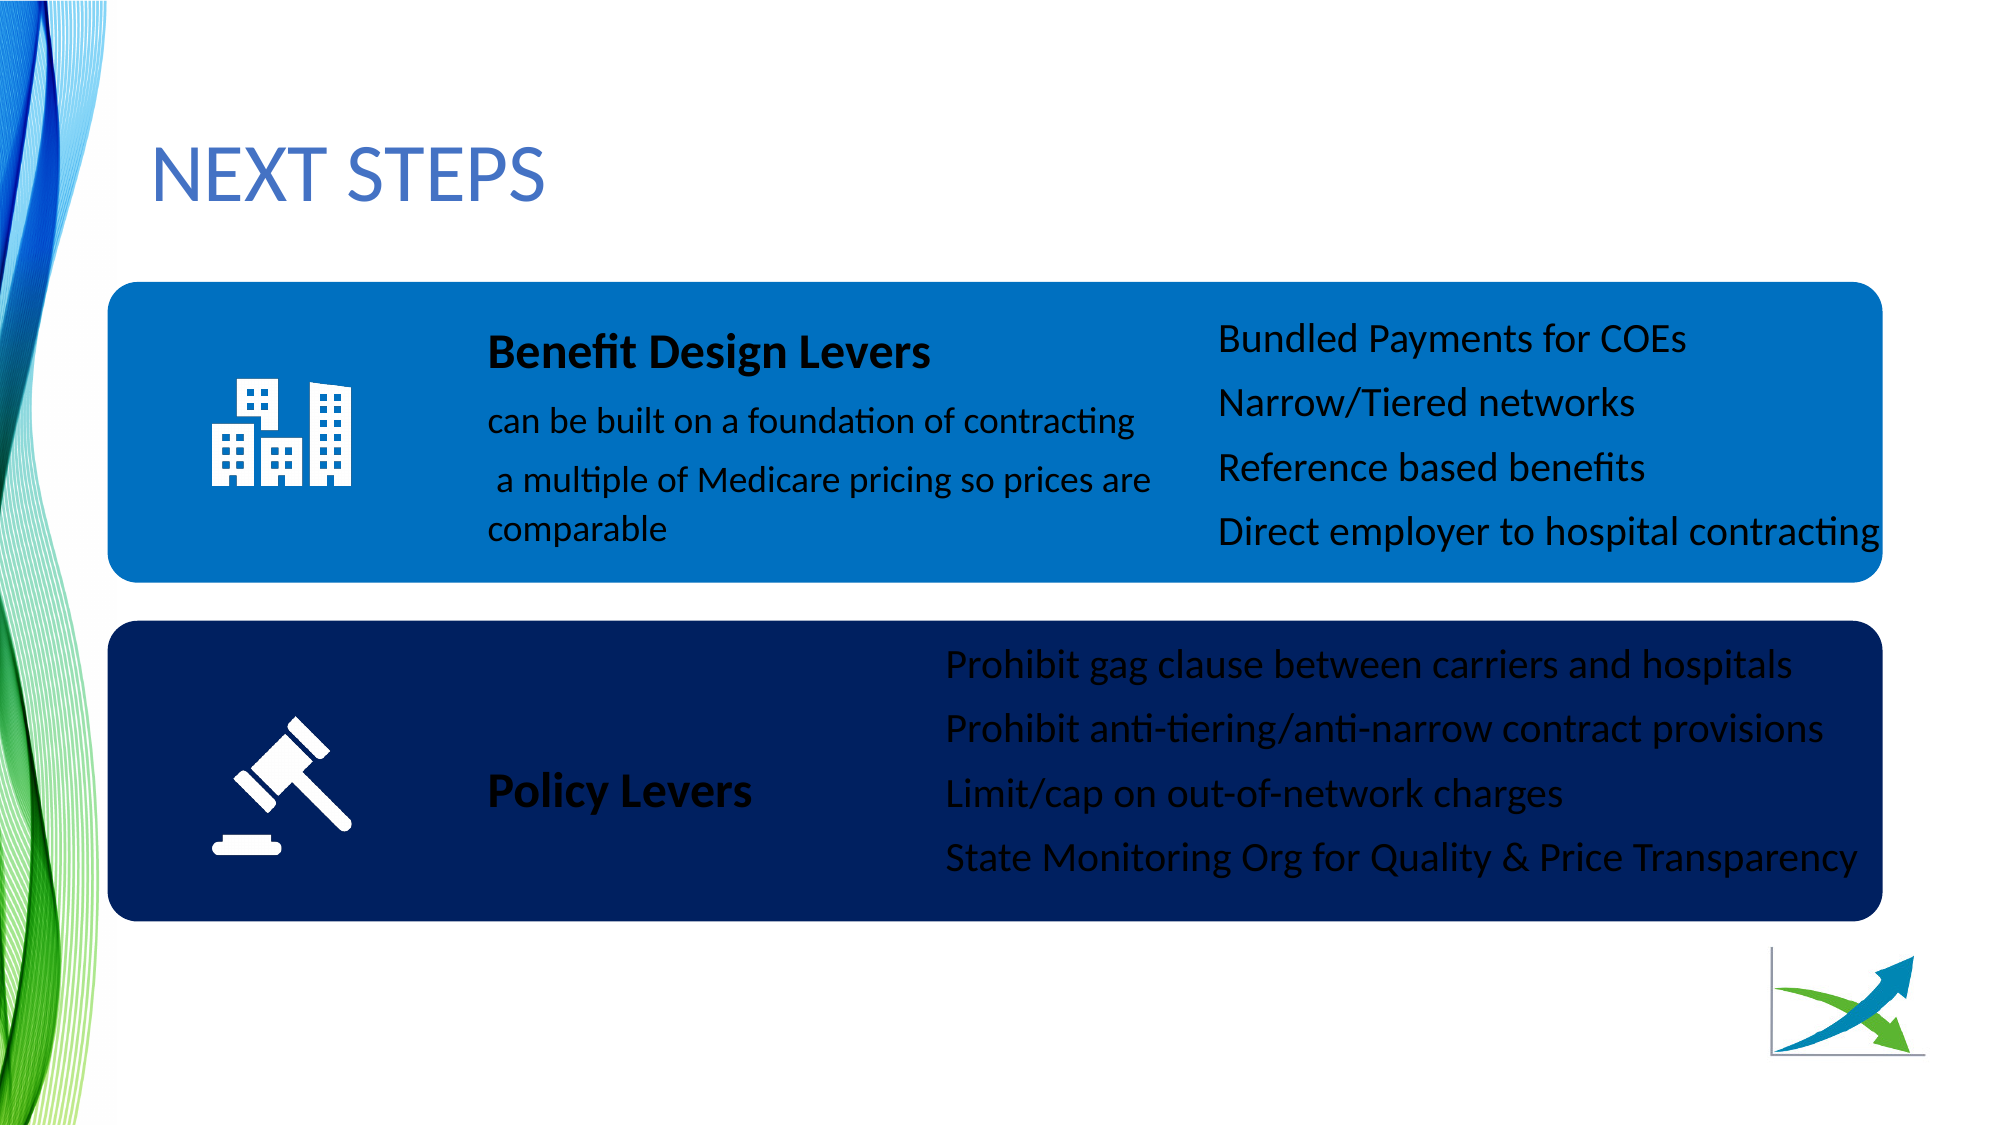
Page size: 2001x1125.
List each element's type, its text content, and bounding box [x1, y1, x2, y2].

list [255, 280, 2000, 942]
picture [198, 702, 255, 869]
picture [0, 2, 117, 1124]
title NEXT STEPS [135, 68, 1911, 281]
picture [1751, 942, 1945, 1063]
picture [198, 349, 255, 515]
